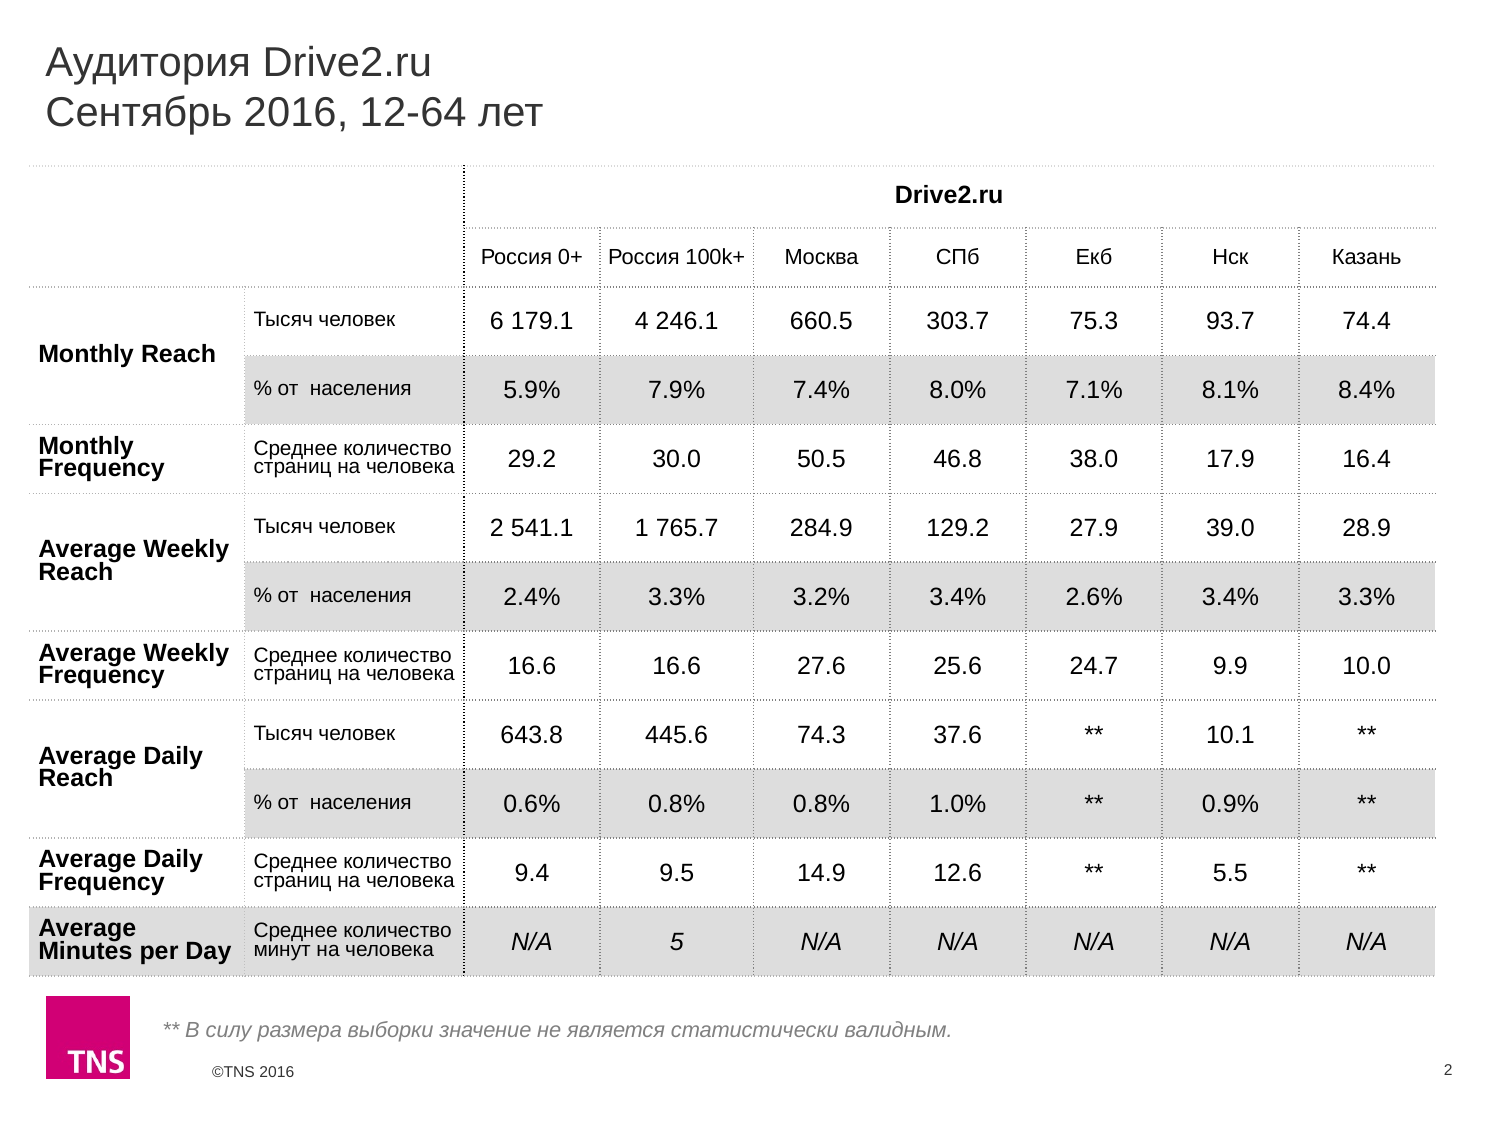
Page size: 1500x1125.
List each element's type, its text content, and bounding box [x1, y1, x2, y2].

table_cell 12.6 [890, 838, 1026, 907]
table_cell ** [1026, 769, 1162, 838]
table_cell Казань [1299, 228, 1435, 287]
table_cell 37.6 [890, 700, 1026, 769]
table_cell 660.5 [753, 287, 890, 356]
table_cell 8.1% [1162, 356, 1299, 424]
table_cell Екб [1026, 228, 1162, 287]
table_cell 74.3 [753, 700, 890, 769]
table_cell Average Weekly Frequency [29, 631, 245, 700]
table_cell 643.8 [464, 700, 600, 769]
table_cell Нск [1162, 228, 1299, 287]
table_cell % от населения [245, 356, 464, 424]
table_cell 284.9 [753, 493, 890, 562]
table_cell Average Weekly Reach [29, 493, 245, 631]
table_cell 10.0 [1299, 631, 1435, 700]
table_cell Monthly Frequency [29, 424, 245, 493]
table_cell 6 179.1 [464, 287, 600, 356]
table_cell 46.8 [890, 424, 1026, 493]
table_cell 7.1% [1026, 356, 1162, 424]
table_cell Average Minutes per Day [29, 907, 245, 976]
table_cell Россия 100k+ [600, 228, 753, 287]
table_cell ** [1299, 838, 1435, 907]
table_cell 14.9 [753, 838, 890, 907]
table_cell 3.4% [890, 562, 1026, 631]
table_cell 39.0 [1162, 493, 1299, 562]
table_cell 0.9% [1162, 769, 1299, 838]
table_cell 30.0 [600, 424, 753, 493]
table_cell 93.7 [1162, 287, 1299, 356]
table_cell 27.9 [1026, 493, 1162, 562]
table_cell % от населения [245, 562, 464, 631]
table_cell 7.4% [753, 356, 890, 424]
table_cell Россия 0+ [464, 228, 600, 287]
table_cell 3.3% [600, 562, 753, 631]
table_cell 29.2 [464, 424, 600, 493]
table_cell 2.4% [464, 562, 600, 631]
table_cell СПб [890, 228, 1026, 287]
table_cell 9.9 [1162, 631, 1299, 700]
table_cell 28.9 [1299, 493, 1435, 562]
table_cell Monthly Reach [29, 287, 245, 424]
table_cell 75.3 [1026, 287, 1162, 356]
table_cell 3.3% [1299, 562, 1435, 631]
table_cell 1.0% [890, 769, 1026, 838]
table_cell 7.9% [600, 356, 753, 424]
table_cell N/A [1026, 907, 1162, 976]
table_cell ** [1299, 700, 1435, 769]
table_cell 0.8% [600, 769, 753, 838]
table_cell 10.1 [1162, 700, 1299, 769]
table_cell Тысяч человек [245, 700, 464, 769]
table_cell 3.2% [753, 562, 890, 631]
table_cell 27.6 [753, 631, 890, 700]
table_cell N/A [753, 907, 890, 976]
table_cell 25.6 [890, 631, 1026, 700]
table_cell Average Daily Frequency [29, 838, 245, 907]
table_cell Average Daily Reach [29, 700, 245, 838]
table_cell 8.0% [890, 356, 1026, 424]
table_cell 9.5 [600, 838, 753, 907]
table_cell N/A [1299, 907, 1435, 976]
table_cell Среднее количество минут на человека [245, 907, 464, 976]
table_cell 303.7 [890, 287, 1026, 356]
table_cell N/A [464, 907, 600, 976]
table_cell 445.6 [600, 700, 753, 769]
table_cell 16.6 [600, 631, 753, 700]
table_cell Среднее количество страниц на человека [245, 631, 464, 700]
table_cell 0.6% [464, 769, 600, 838]
table_cell 8.4% [1299, 356, 1435, 424]
table_cell N/A [890, 907, 1026, 976]
table_header Drive2.ru [464, 166, 1435, 228]
table_cell 16.4 [1299, 424, 1435, 493]
table_cell Тысяч человек [245, 287, 464, 356]
title Аудитория Drive2.ru Сентябрь 2016, 12-64 лет [0, 0, 1401, 178]
table_cell 1 765.7 [600, 493, 753, 562]
table_cell ** [1026, 838, 1162, 907]
table_cell 24.7 [1026, 631, 1162, 700]
table_cell 129.2 [890, 493, 1026, 562]
table_cell 9.4 [464, 838, 600, 907]
table_cell 4 246.1 [600, 287, 753, 356]
text_box ** В силу размера выборки значение не является статистически валидным. [147, 1007, 1500, 1079]
table_cell ** [1299, 769, 1435, 838]
table_cell 38.0 [1026, 424, 1162, 493]
table_cell 16.6 [464, 631, 600, 700]
table_cell 2.6% [1026, 562, 1162, 631]
table_cell 17.9 [1162, 424, 1299, 493]
table_cell Тысяч человек [245, 493, 464, 562]
table_cell 74.4 [1299, 287, 1435, 356]
table_cell 0.8% [753, 769, 890, 838]
table_cell 5.9% [464, 356, 600, 424]
table_cell Среднее количество страниц на человека [245, 424, 464, 493]
table_cell 5.5 [1162, 838, 1299, 907]
table_cell ** [1026, 700, 1162, 769]
table_cell % от населения [245, 769, 464, 838]
table_cell 50.5 [753, 424, 890, 493]
table_cell 5 [600, 907, 753, 976]
table_header [29, 166, 464, 287]
table_cell Москва [753, 228, 890, 287]
table_cell 3.4% [1162, 562, 1299, 631]
table_cell 2 541.1 [464, 493, 600, 562]
table_cell Среднее количество страниц на человека [245, 838, 464, 907]
table_cell N/A [1162, 907, 1299, 976]
picture [46, 996, 130, 1079]
